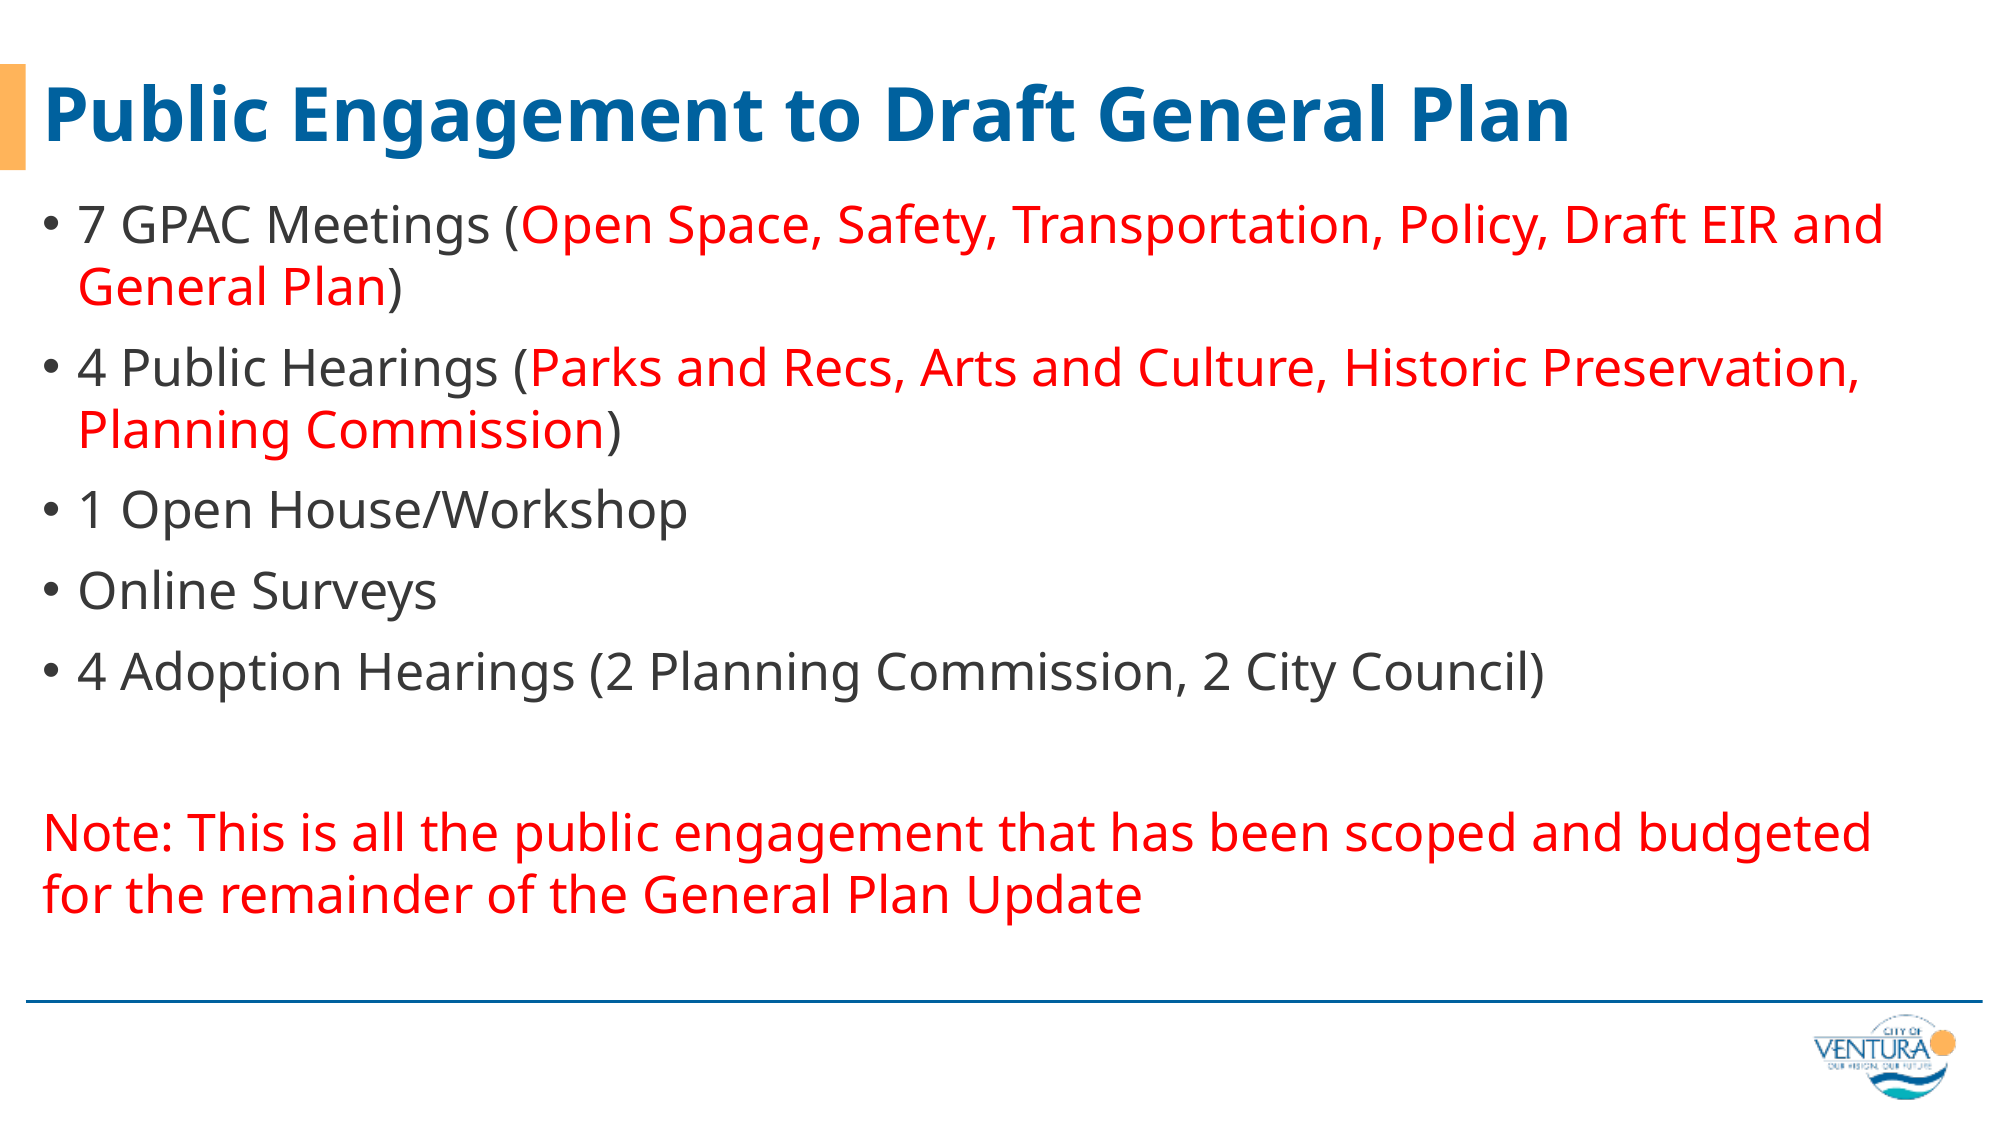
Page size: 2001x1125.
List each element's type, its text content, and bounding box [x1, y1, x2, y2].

picture [1802, 1010, 1965, 1103]
list 7 GPAC Meetings (Open Space, Safety, Transportation, Policy, Draft EIR and General Plan) 4 Public Hearings (Parks and Recs, Arts and Culture, Historic Preservation, Planning Commission) 1 Open House/Workshop Online Surveys 4 Adoption Hearings (2 Planning Commission, 2 City Council) Note: This is all the public engagement that has been scoped and budgeted for the remainder of the General Plan Update [27, 184, 1947, 937]
title Public Engagement to Draft General Plan [27, 77, 1947, 157]
